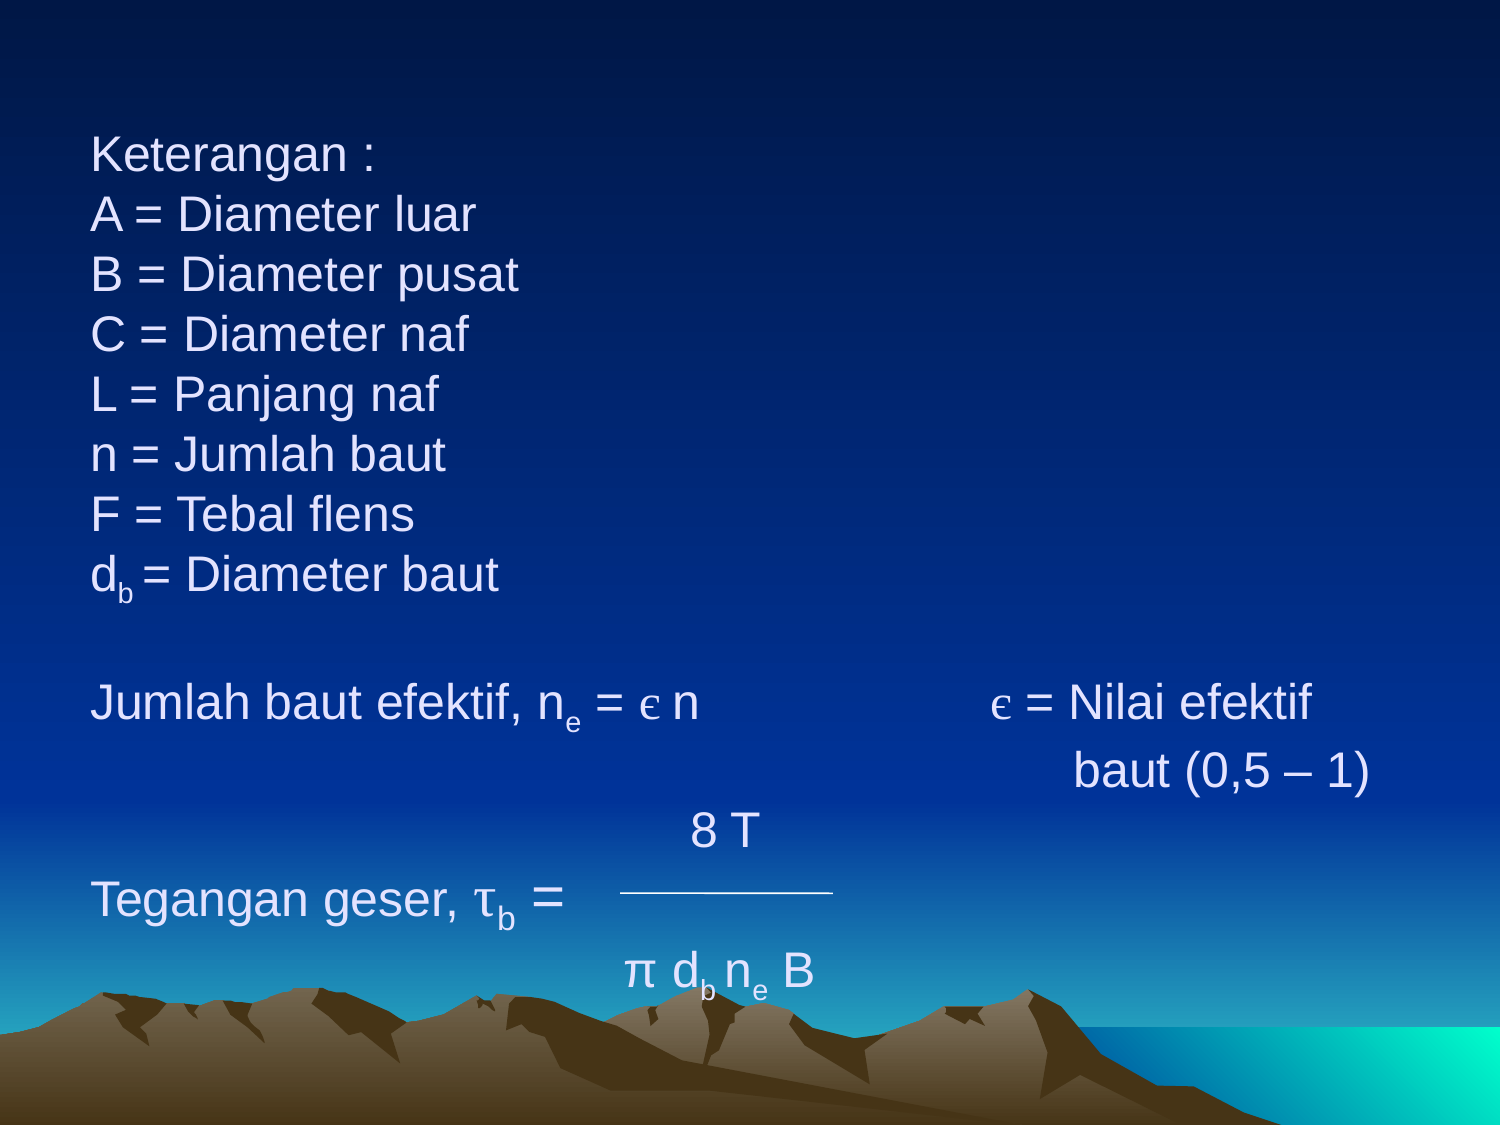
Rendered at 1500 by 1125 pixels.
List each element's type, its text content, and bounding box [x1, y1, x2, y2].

title Keterangan : A = Diameter luar B = Diameter pusat C = Diameter naf L = Panjang naf n = Jumlah baut F = Tebal flens db = Diameter baut Jumlah baut efektif, ne = є n є = Nilai efektif baut (0,5 – 1) 8 T Tegangan geser, τb = π db ne B [74, 44, 1426, 1083]
